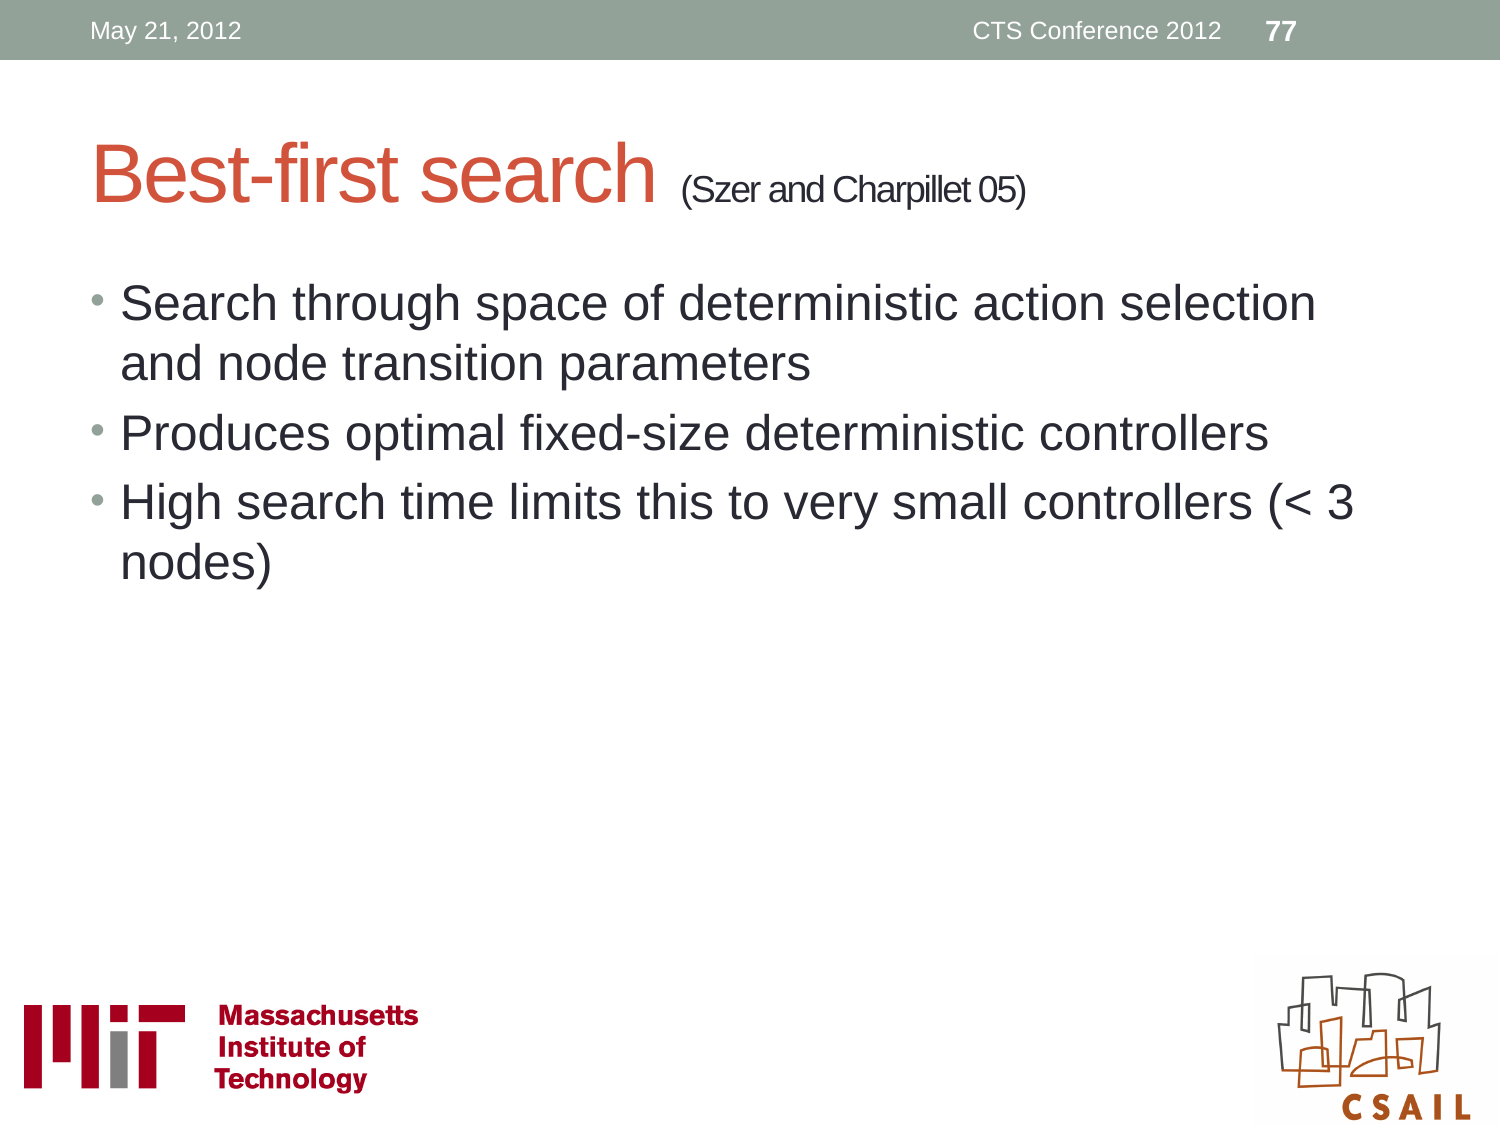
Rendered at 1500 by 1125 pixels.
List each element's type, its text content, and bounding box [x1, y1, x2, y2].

picture [1253, 954, 1500, 1125]
list Search through space of deterministic action selection and node transition parameters Produces optimal fixed-size deterministic controllers High search time limits this to very small controllers (< 3 nodes) [75, 262, 1425, 1063]
slide_number 77 [1250, 3, 1425, 57]
footer CTS Conference 2012 [562, 3, 1238, 57]
title Best-first search (Szer and Charpillet 05) [75, 87, 1425, 250]
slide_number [75, 3, 550, 57]
picture [0, 983, 441, 1119]
